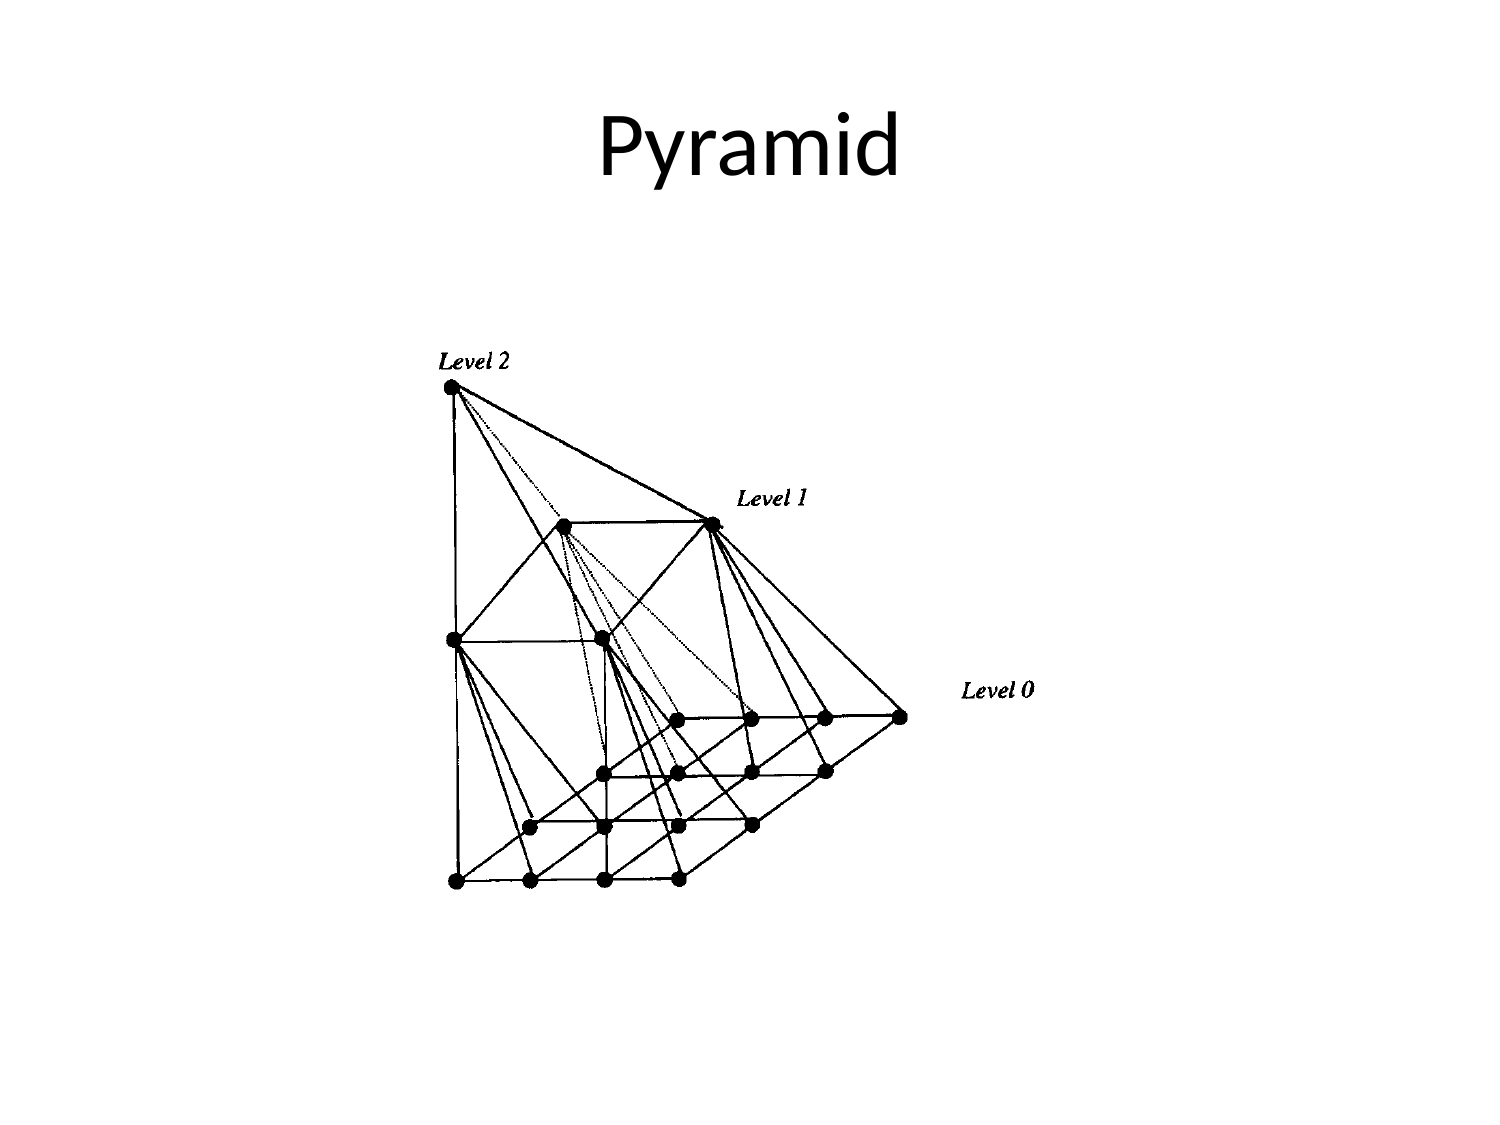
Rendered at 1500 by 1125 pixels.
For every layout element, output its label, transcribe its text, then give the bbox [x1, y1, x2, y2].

picture [399, 337, 1076, 911]
title Pyramid [75, 45, 1425, 233]
